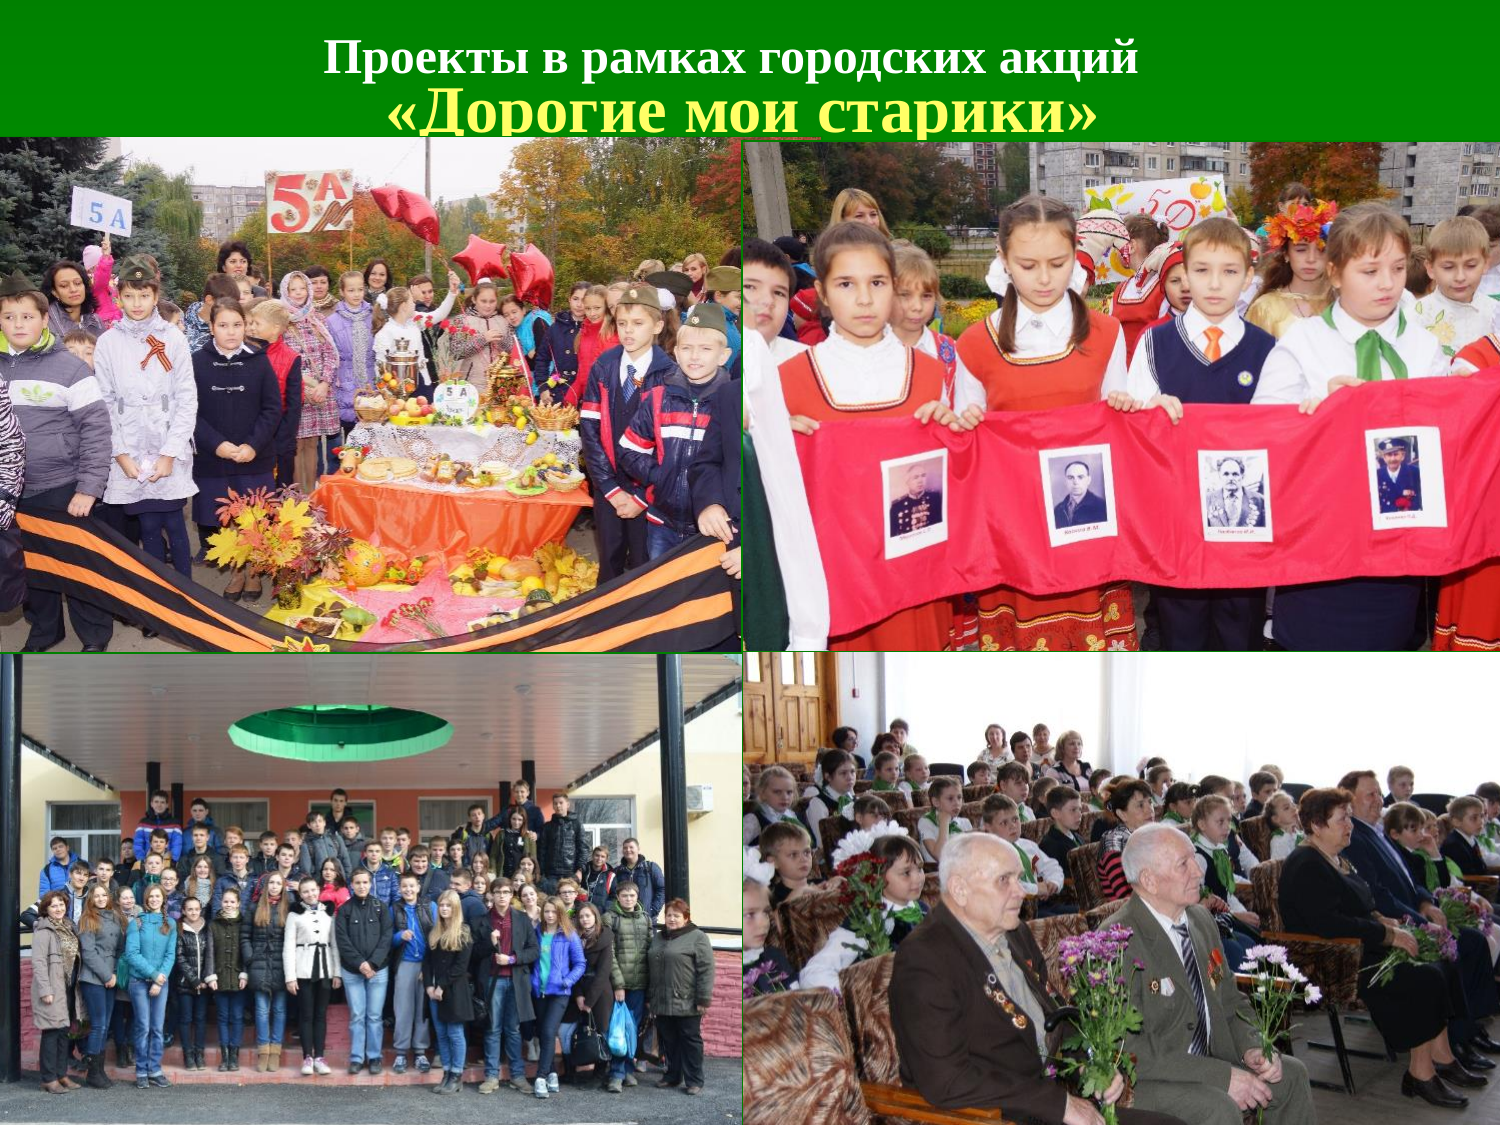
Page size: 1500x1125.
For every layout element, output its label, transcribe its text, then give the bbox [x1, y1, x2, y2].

title Проекты в рамках городских акций [100, 15, 1376, 124]
picture [0, 137, 1500, 1125]
subtitle «Дорогие мои старики» [186, 58, 1300, 140]
